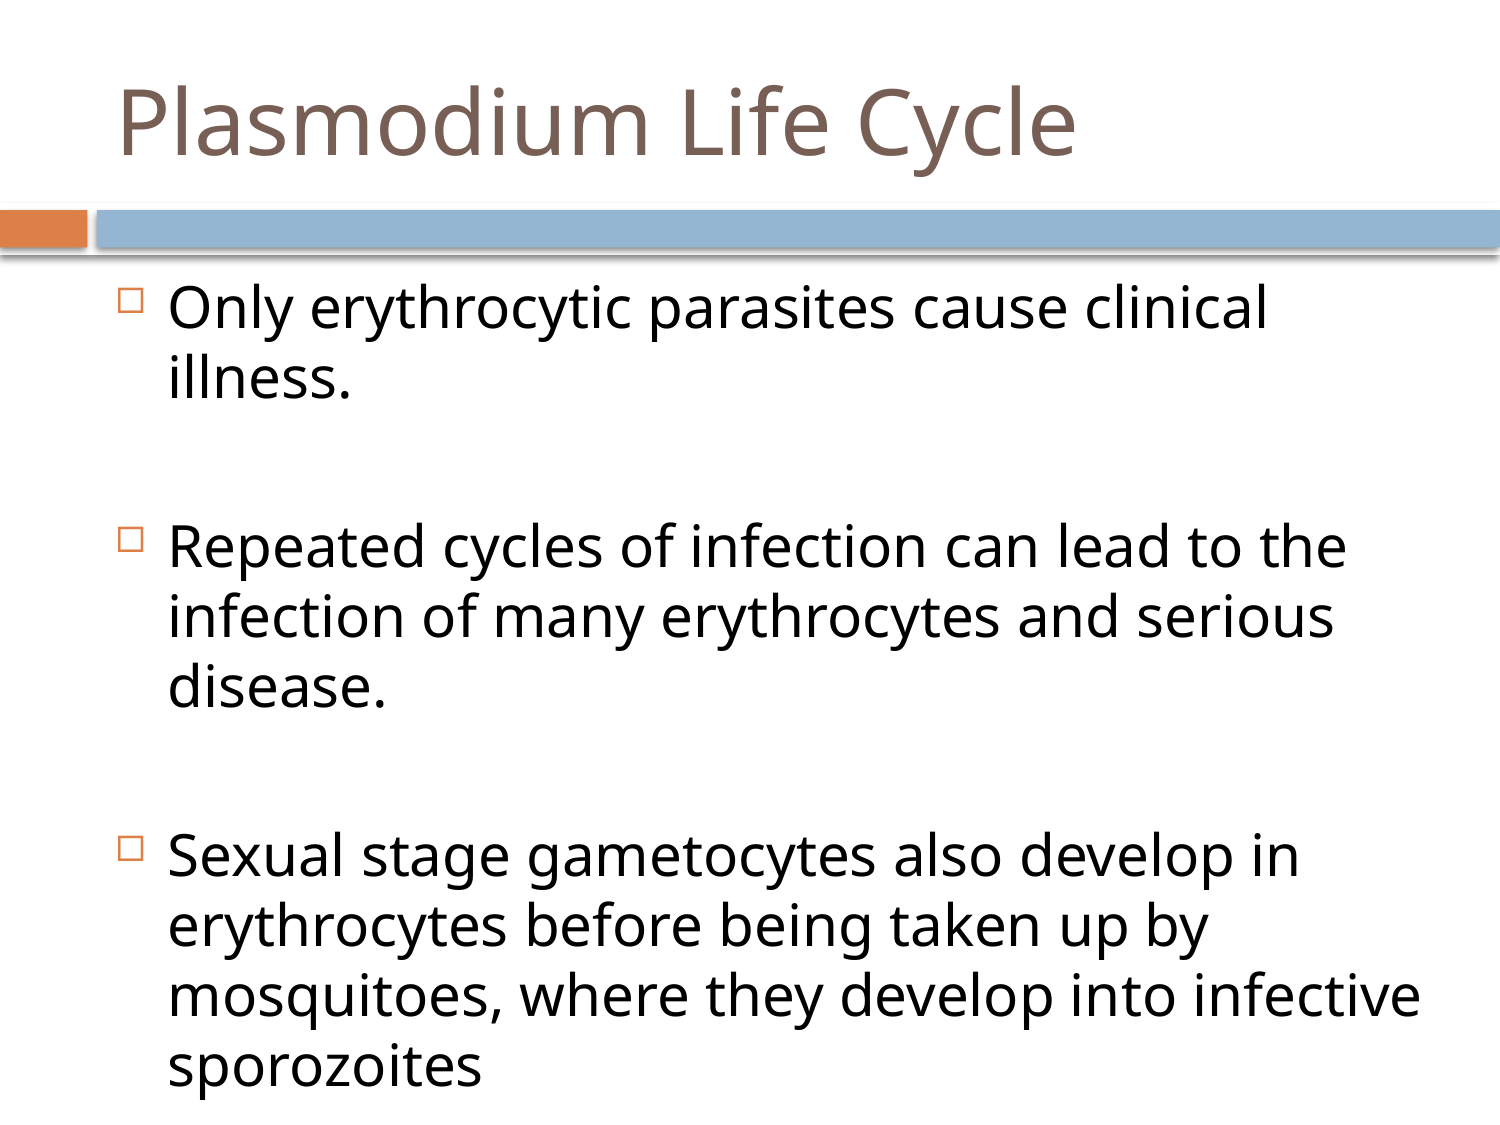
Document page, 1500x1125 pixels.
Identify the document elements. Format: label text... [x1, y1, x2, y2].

title Plasmodium Life Cycle [100, 37, 1438, 200]
list Only erythrocytic parasites cause clinical illness. Repeated cycles of infection can lead to the infection of many erythrocytes and serious disease. Sexual stage gametocytes also develop in erythrocytes before being taken up by mosquitoes, where they develop into infective sporozoites [100, 262, 1438, 1000]
